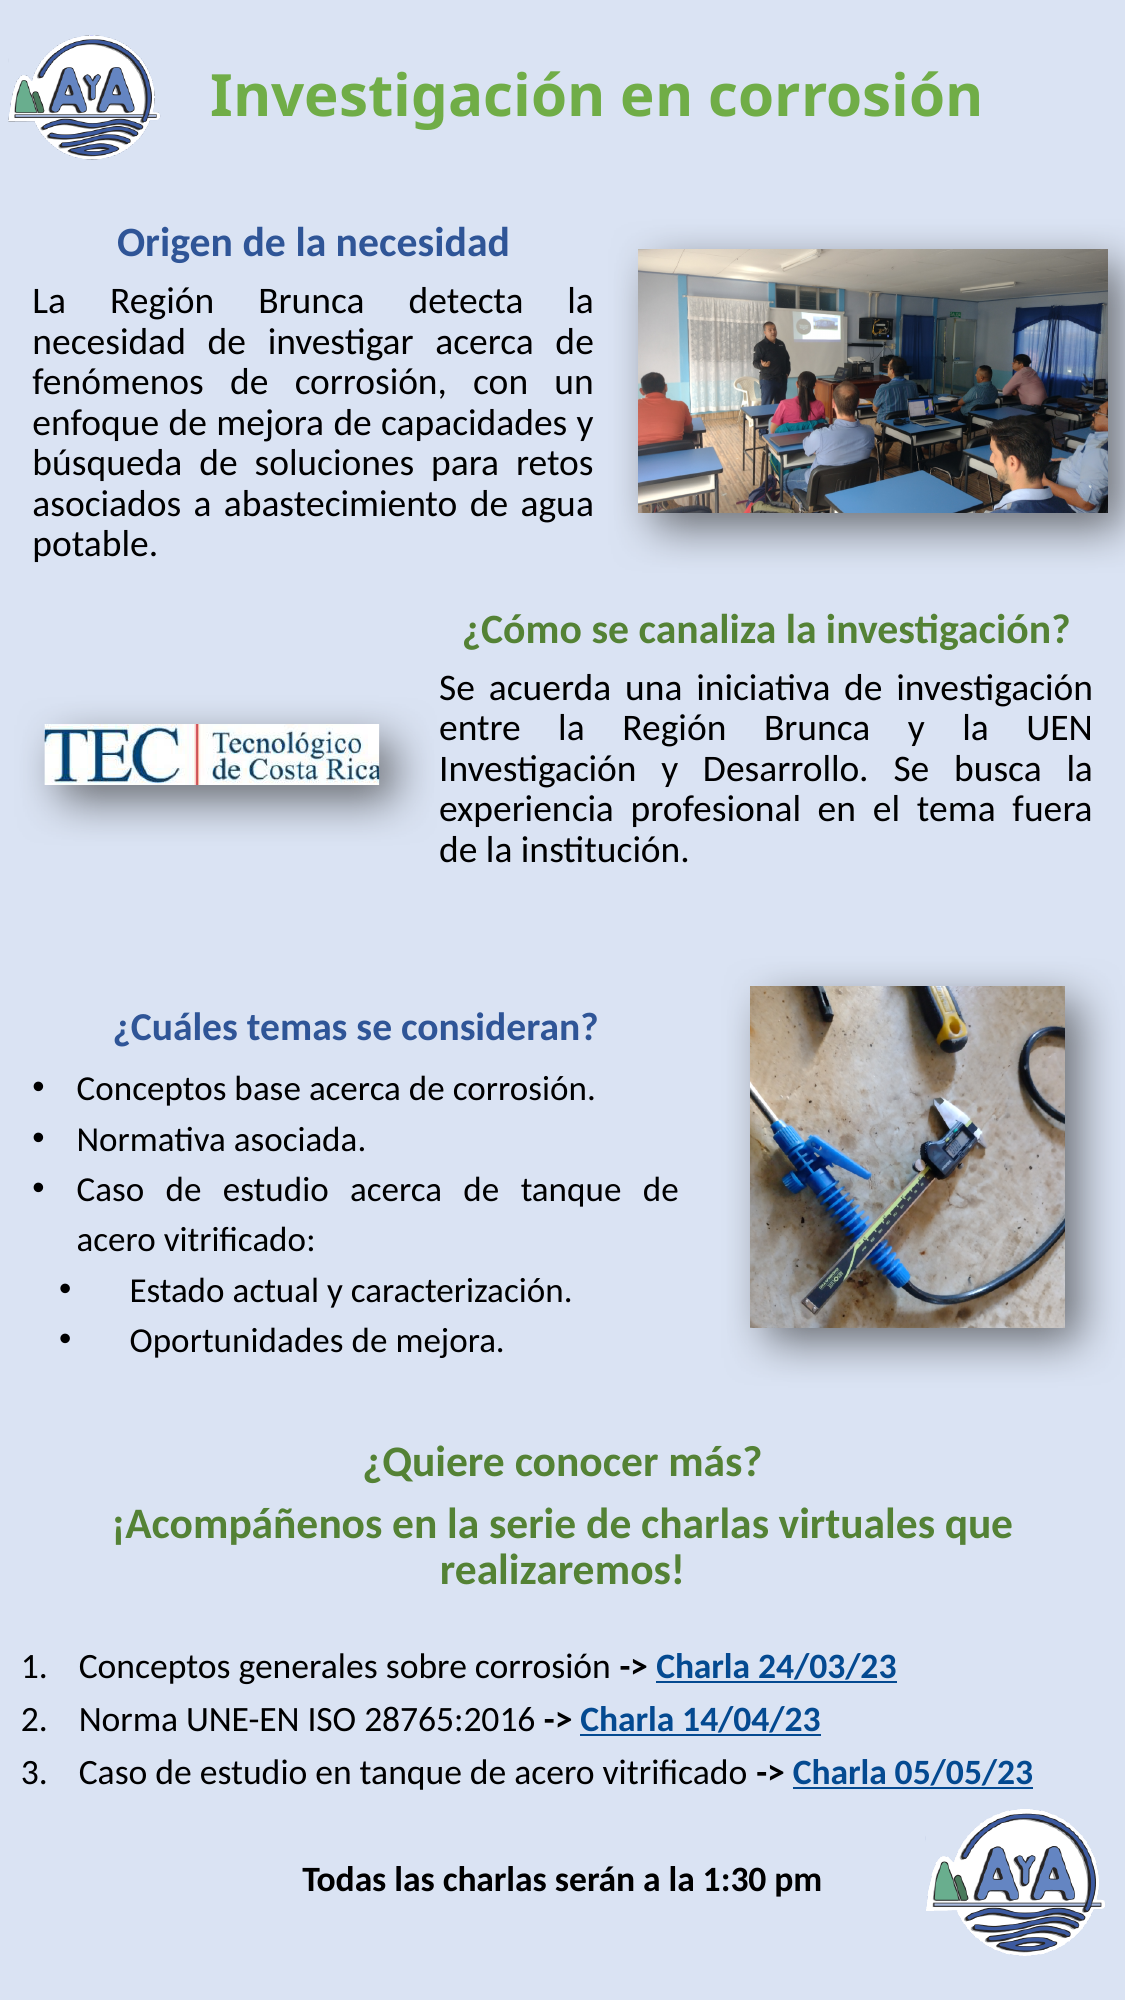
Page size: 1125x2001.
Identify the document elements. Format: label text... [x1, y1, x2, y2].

subtitle Origen de la necesidad La Región Brunca detecta la necesidad de investigar acerca de fenómenos de corrosión, con un enfoque de mejora de capacidades y búsqueda de soluciones para retos asociados a abastecimiento de agua potable. [17, 213, 610, 579]
text_box ¿Quiere conocer más? ¡Acompáñenos en la serie de charlas virtuales que realizaremos! Conceptos generales sobre corrosión -> Charla 24/03/23 Norma UNE-EN ISO 28765:2016 -> Charla 14/04/23 Caso de estudio en tanque de acero vitrificado -> Charla 05/05/23 Todas las charlas serán a la 1:30 pm [5, 1431, 1120, 1909]
text_box ¿Cómo se canaliza la investigación? Se acuerda una iniciativa de investigación entre la Región Brunca y la UEN Investigación y Desarrollo. Se busca la experiencia profesional en el tema fuera de la institución. [424, 599, 1109, 941]
text_box ¿Cuáles temas se consideran? Conceptos base acerca de corrosión. Normativa asociada. Caso de estudio acerca de tanque de acero vitrificado: Estado actual y caracterización. Oportunidades de mejora. [17, 983, 695, 1375]
picture [750, 986, 1065, 1328]
title Investigación en corrosión [118, 13, 1076, 182]
picture [6, 33, 163, 162]
picture [923, 1806, 1109, 1960]
picture [638, 249, 1108, 513]
picture [44, 724, 380, 785]
